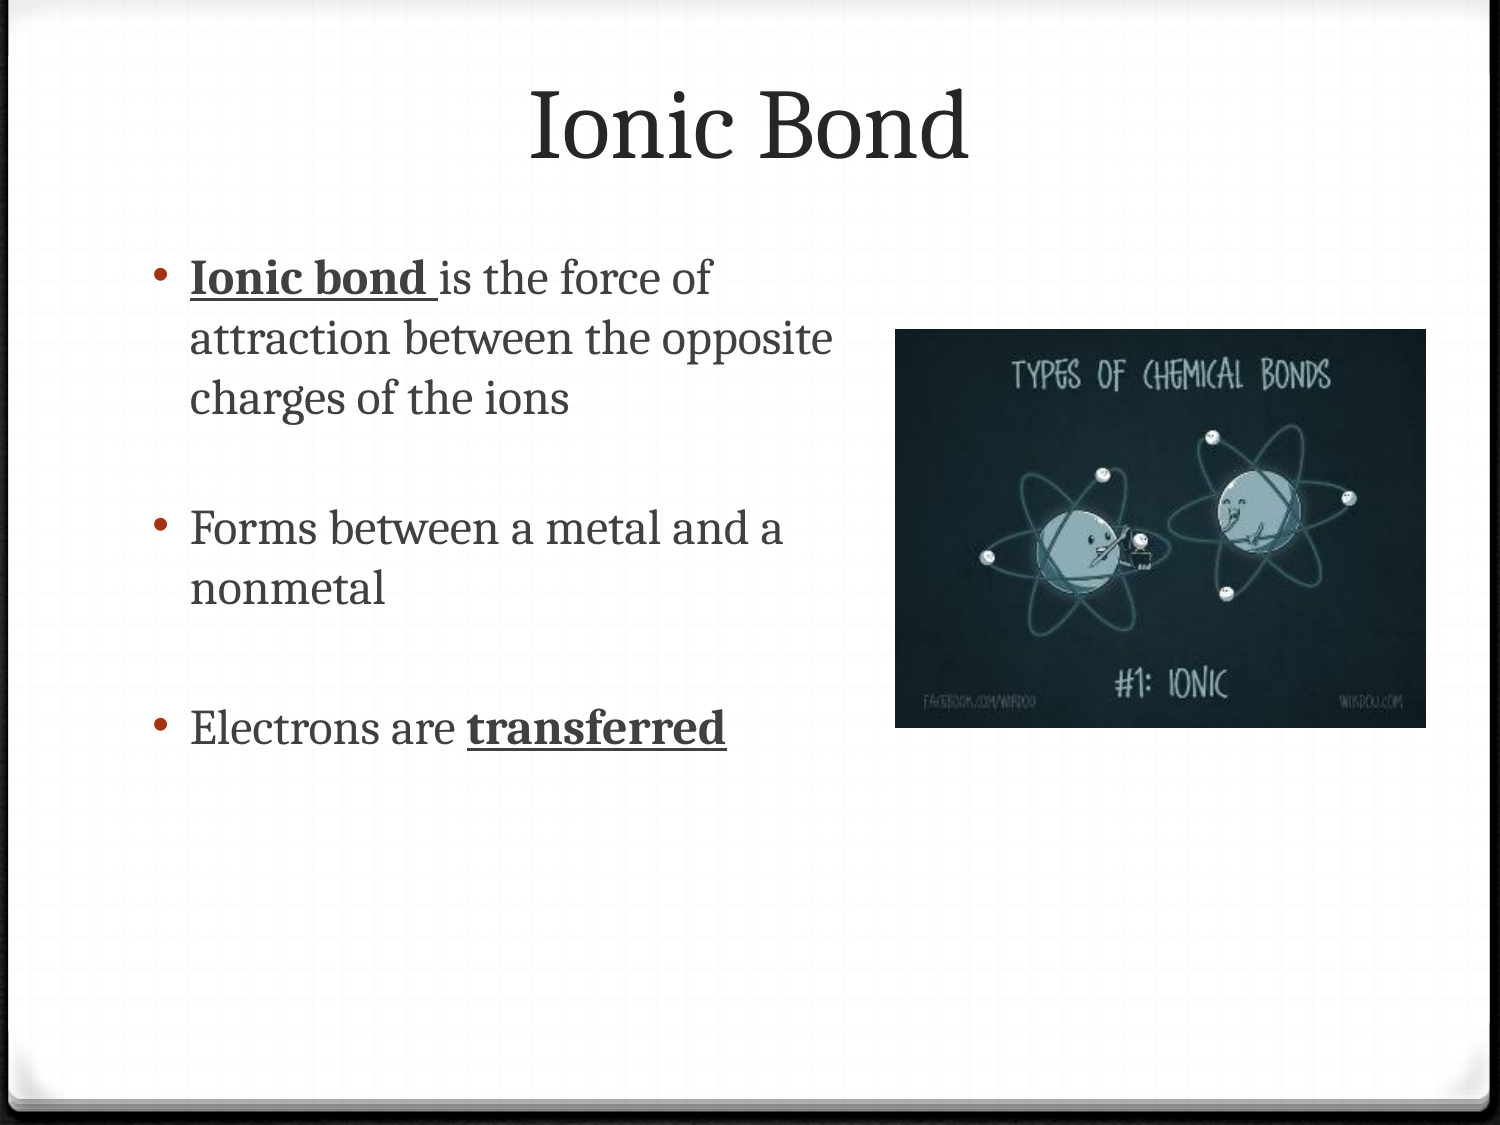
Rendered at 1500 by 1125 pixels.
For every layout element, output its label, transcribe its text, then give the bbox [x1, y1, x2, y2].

title Ionic Bond [90, 0, 1410, 237]
picture [0, 0, 1500, 1125]
list Ionic bond is the force of attraction between the opposite charges of the ions Forms between a metal and a nonmetal Electrons are transferred [137, 236, 865, 1041]
